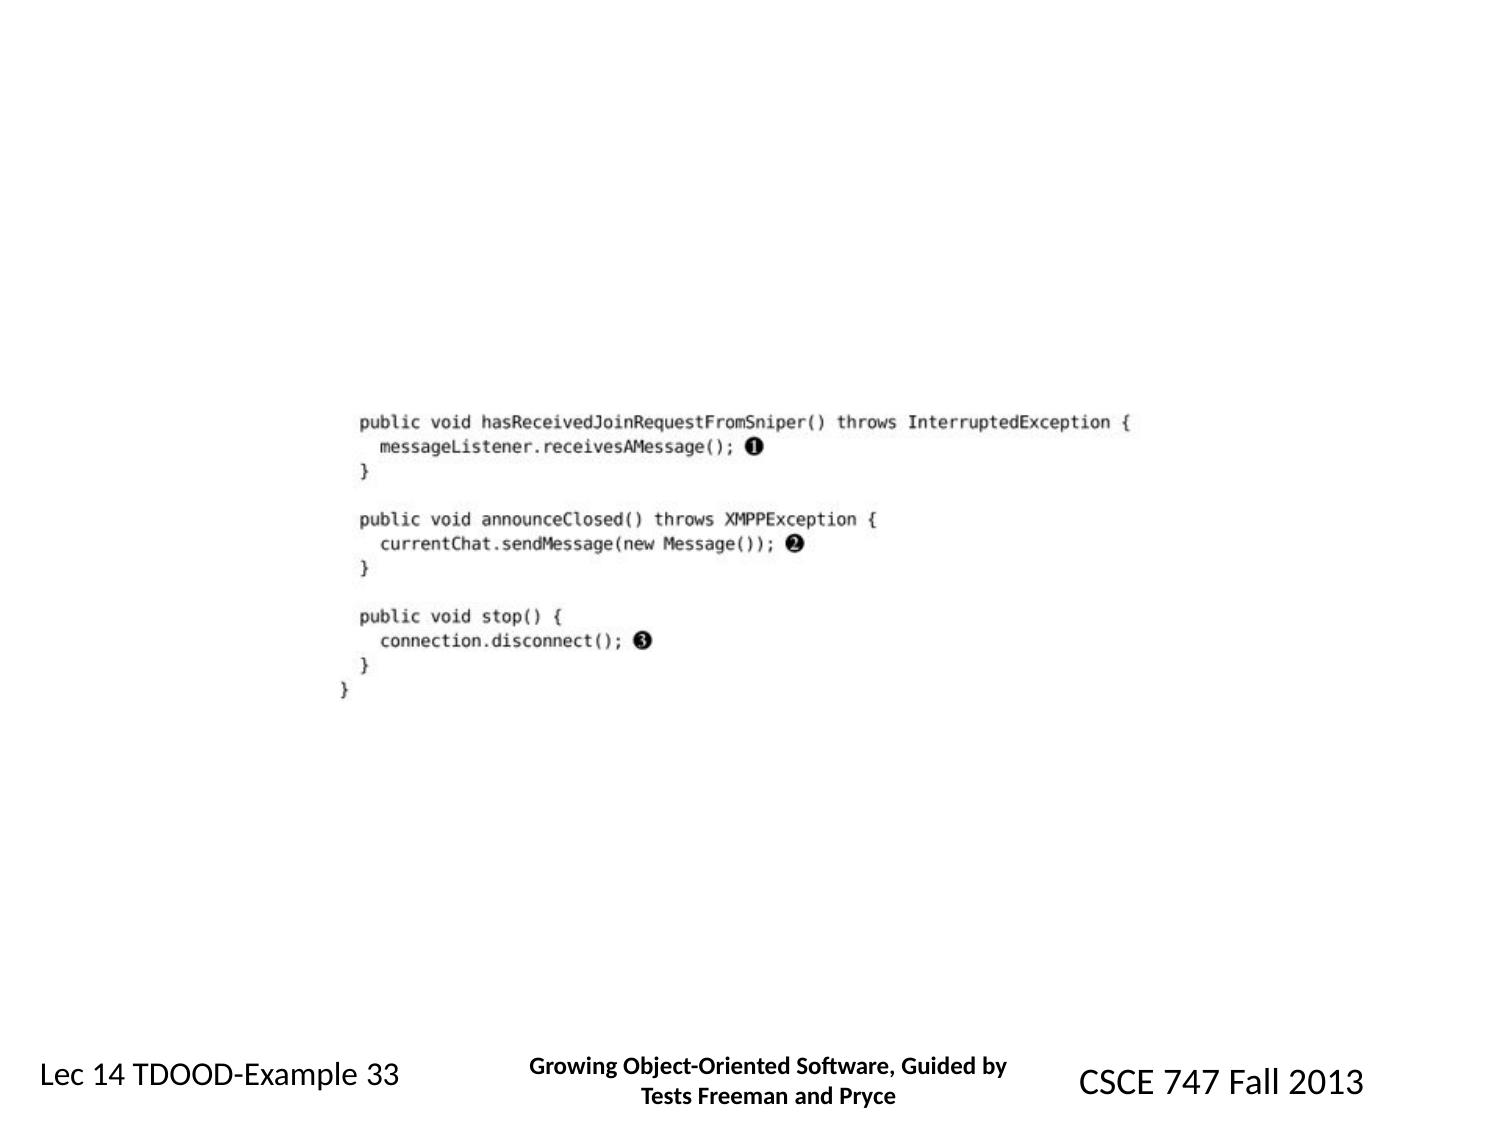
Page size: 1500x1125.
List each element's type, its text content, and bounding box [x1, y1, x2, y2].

picture [334, 402, 1166, 723]
text_box Growing Object-Oriented Software, Guided by Tests Freeman and Pryce [487, 1049, 1050, 1110]
